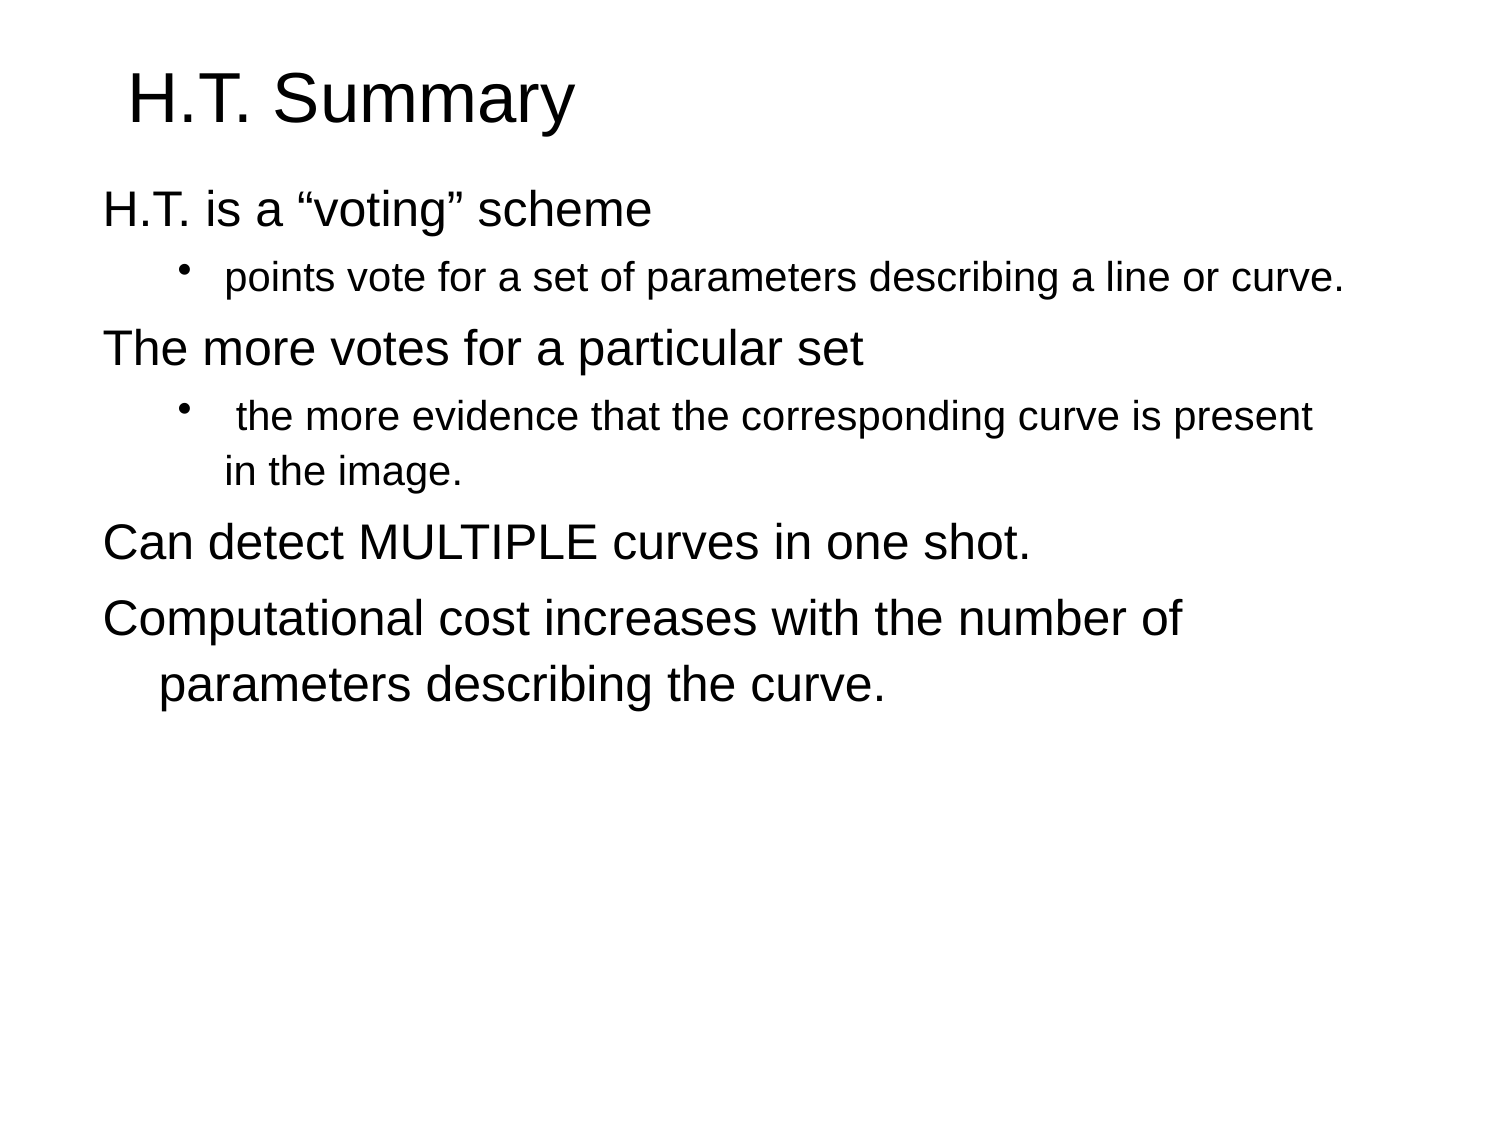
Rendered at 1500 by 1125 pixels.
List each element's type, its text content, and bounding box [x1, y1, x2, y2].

title H.T. Summary [112, 0, 1388, 188]
list H.T. is a “voting” scheme points vote for a set of parameters describing a line or curve. The more votes for a particular set the more evidence that the corresponding curve is present in the image. Can detect MULTIPLE curves in one shot. Computational cost increases with the number of parameters describing the curve. [87, 162, 1363, 838]
